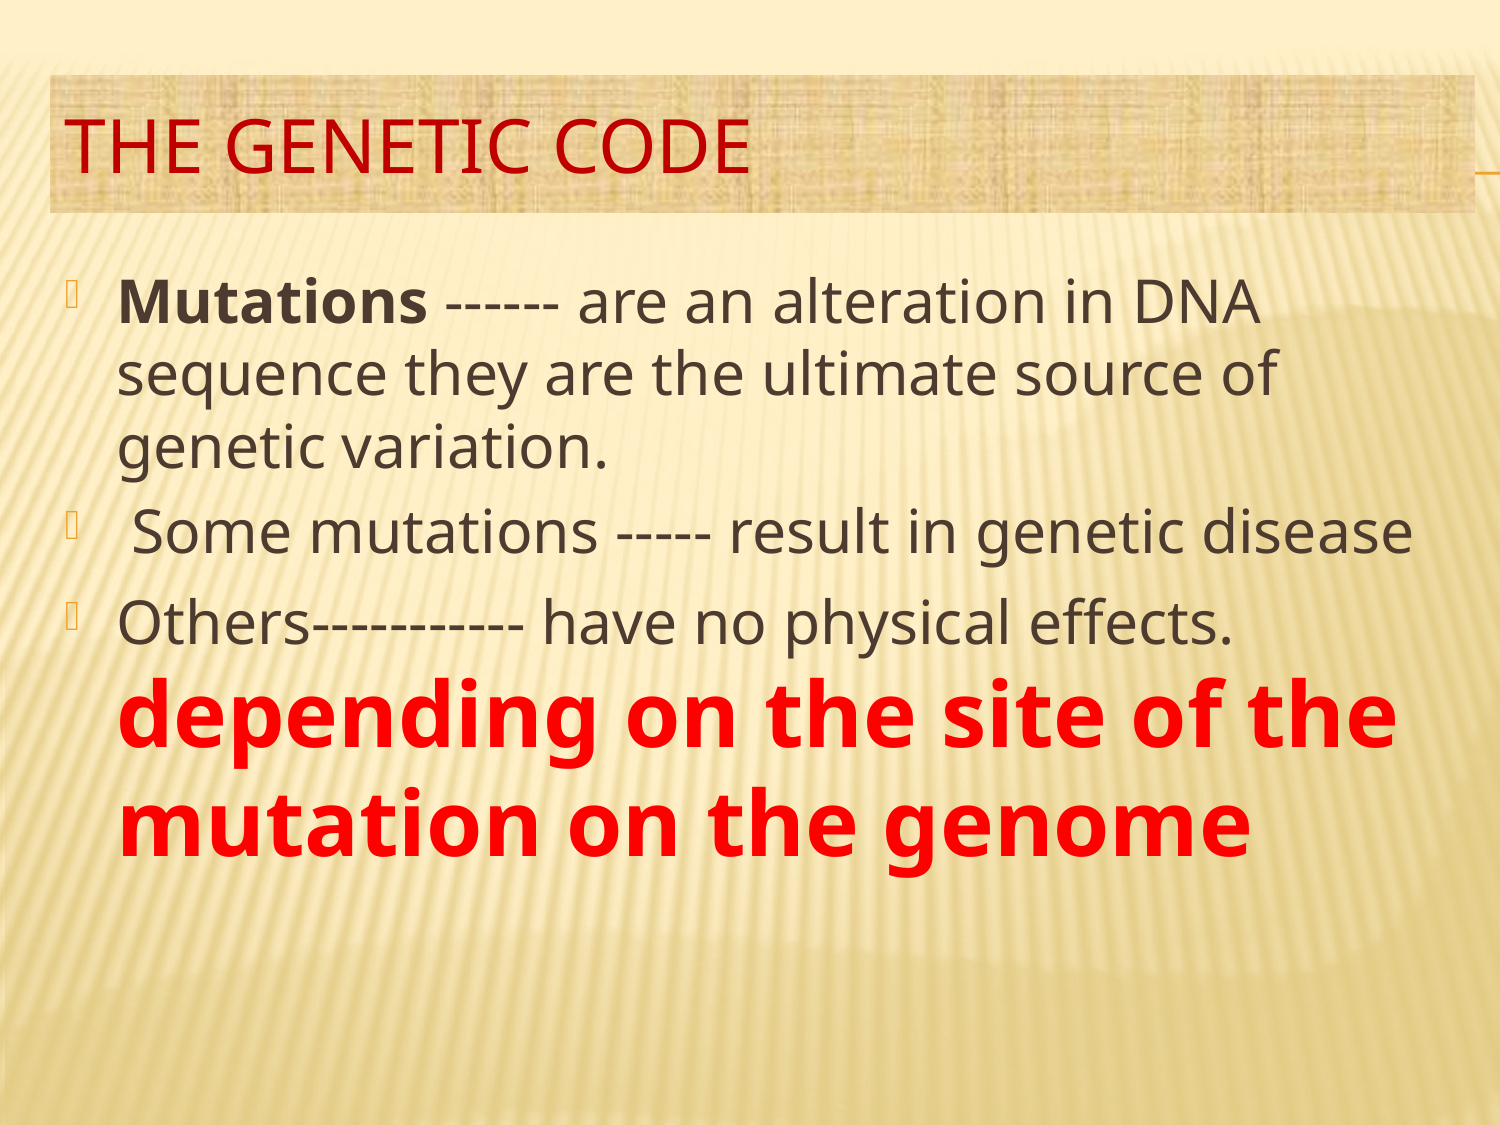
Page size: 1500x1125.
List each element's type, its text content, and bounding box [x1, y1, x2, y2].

title The Genetic Code [50, 75, 1475, 213]
list Mutations ------ are an alteration in DNA sequence they are the ultimate source of genetic variation. Some mutations ----- result in genetic disease Others----------- have no physical effects. depending on the site of the mutation on the genome [50, 254, 1475, 998]
